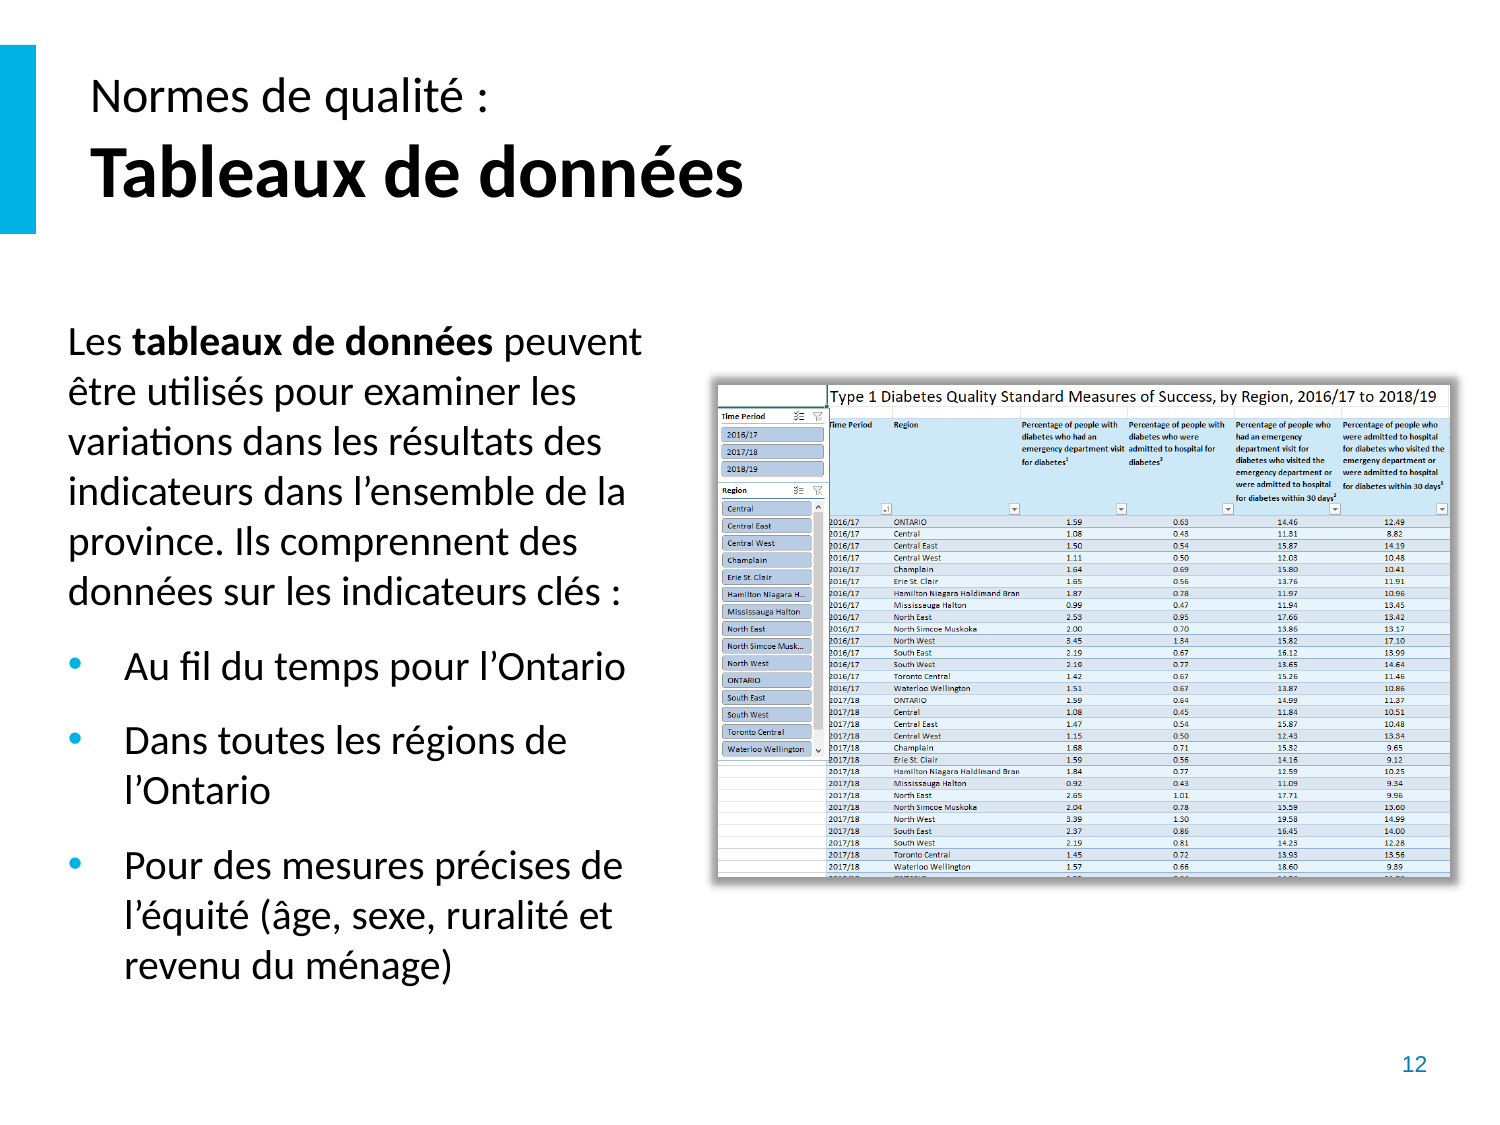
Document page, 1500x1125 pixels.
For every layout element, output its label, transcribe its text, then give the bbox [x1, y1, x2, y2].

title Normes de qualité : Tableaux de données [75, 41, 1428, 234]
list Les tableaux de données peuvent être utilisés pour examiner les variations dans les résultats des indicateurs dans l’ensemble de la province. Ils comprennent des données sur les indicateurs clés : Au fil du temps pour l’Ontario Dans toutes les régions de l’Ontario Pour des mesures précises de l’équité (âge, sexe, ruralité et revenu du ménage) [50, 306, 718, 956]
picture [718, 385, 1450, 877]
